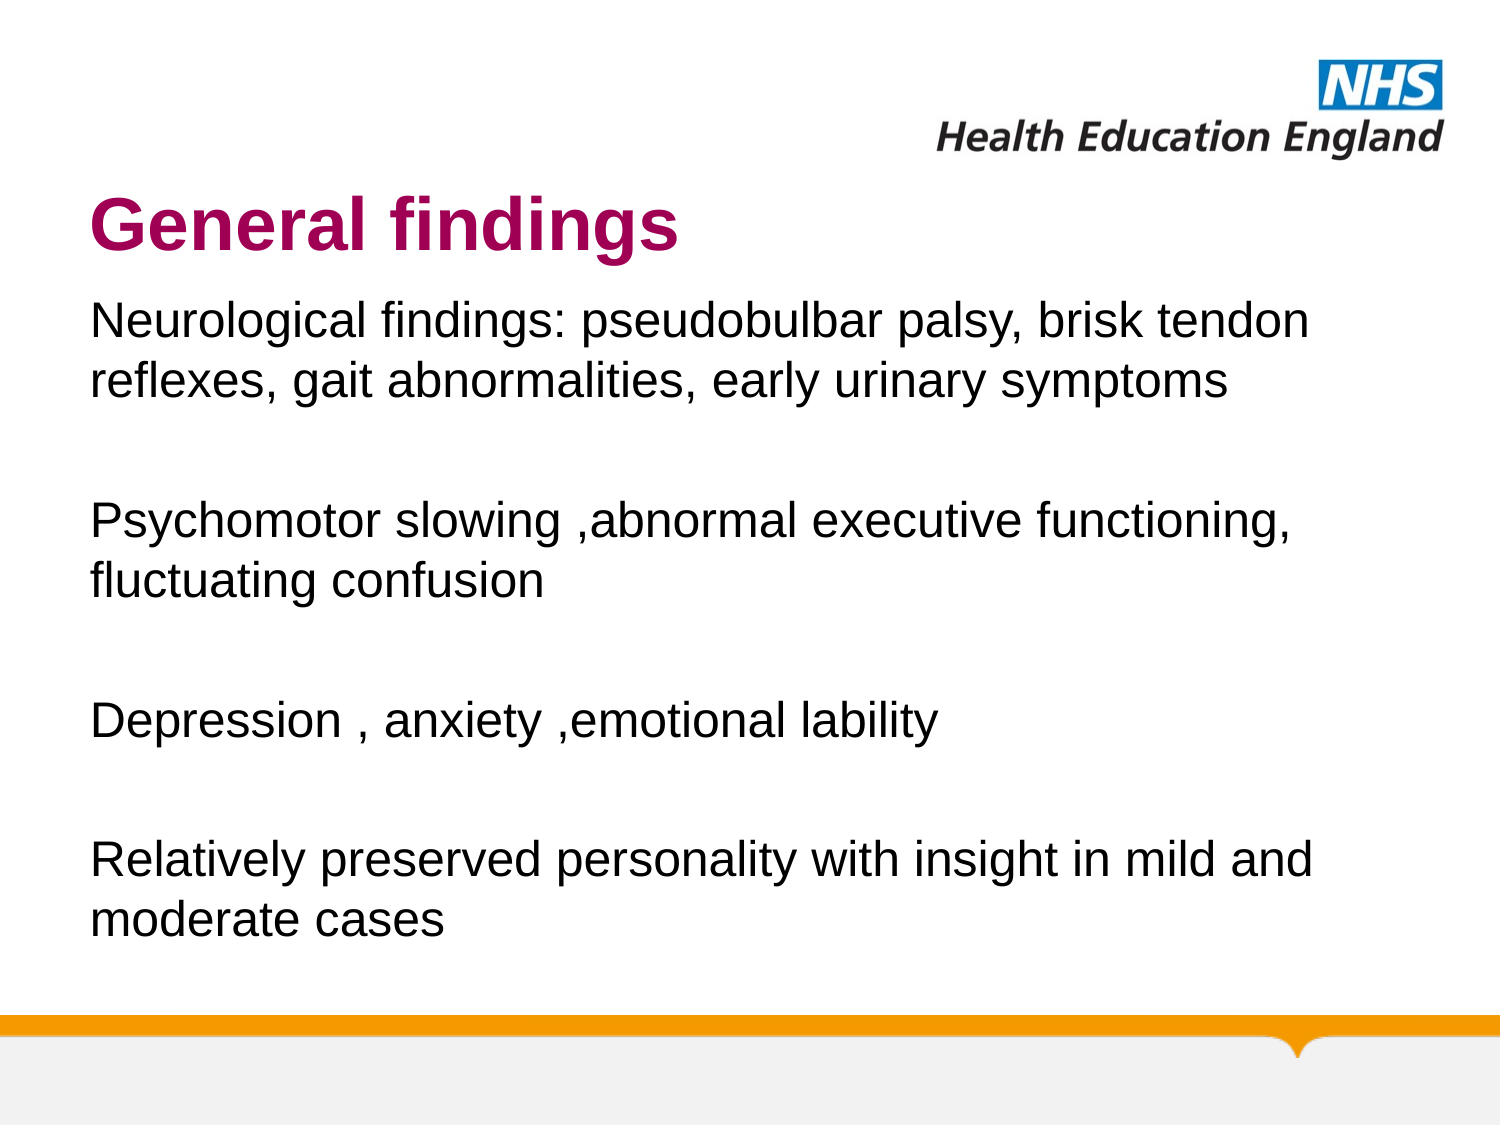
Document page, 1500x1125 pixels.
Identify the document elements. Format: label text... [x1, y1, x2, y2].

picture [936, 59, 1445, 161]
list Neurological findings: pseudobulbar palsy, brisk tendon reflexes, gait abnormalities, early urinary symptoms Psychomotor slowing ,abnormal executive functioning, fluctuating confusion Depression , anxiety ,emotional lability Relatively preserved personality with insight in mild and moderate cases [75, 279, 1361, 1018]
title General findings [75, 168, 1361, 279]
